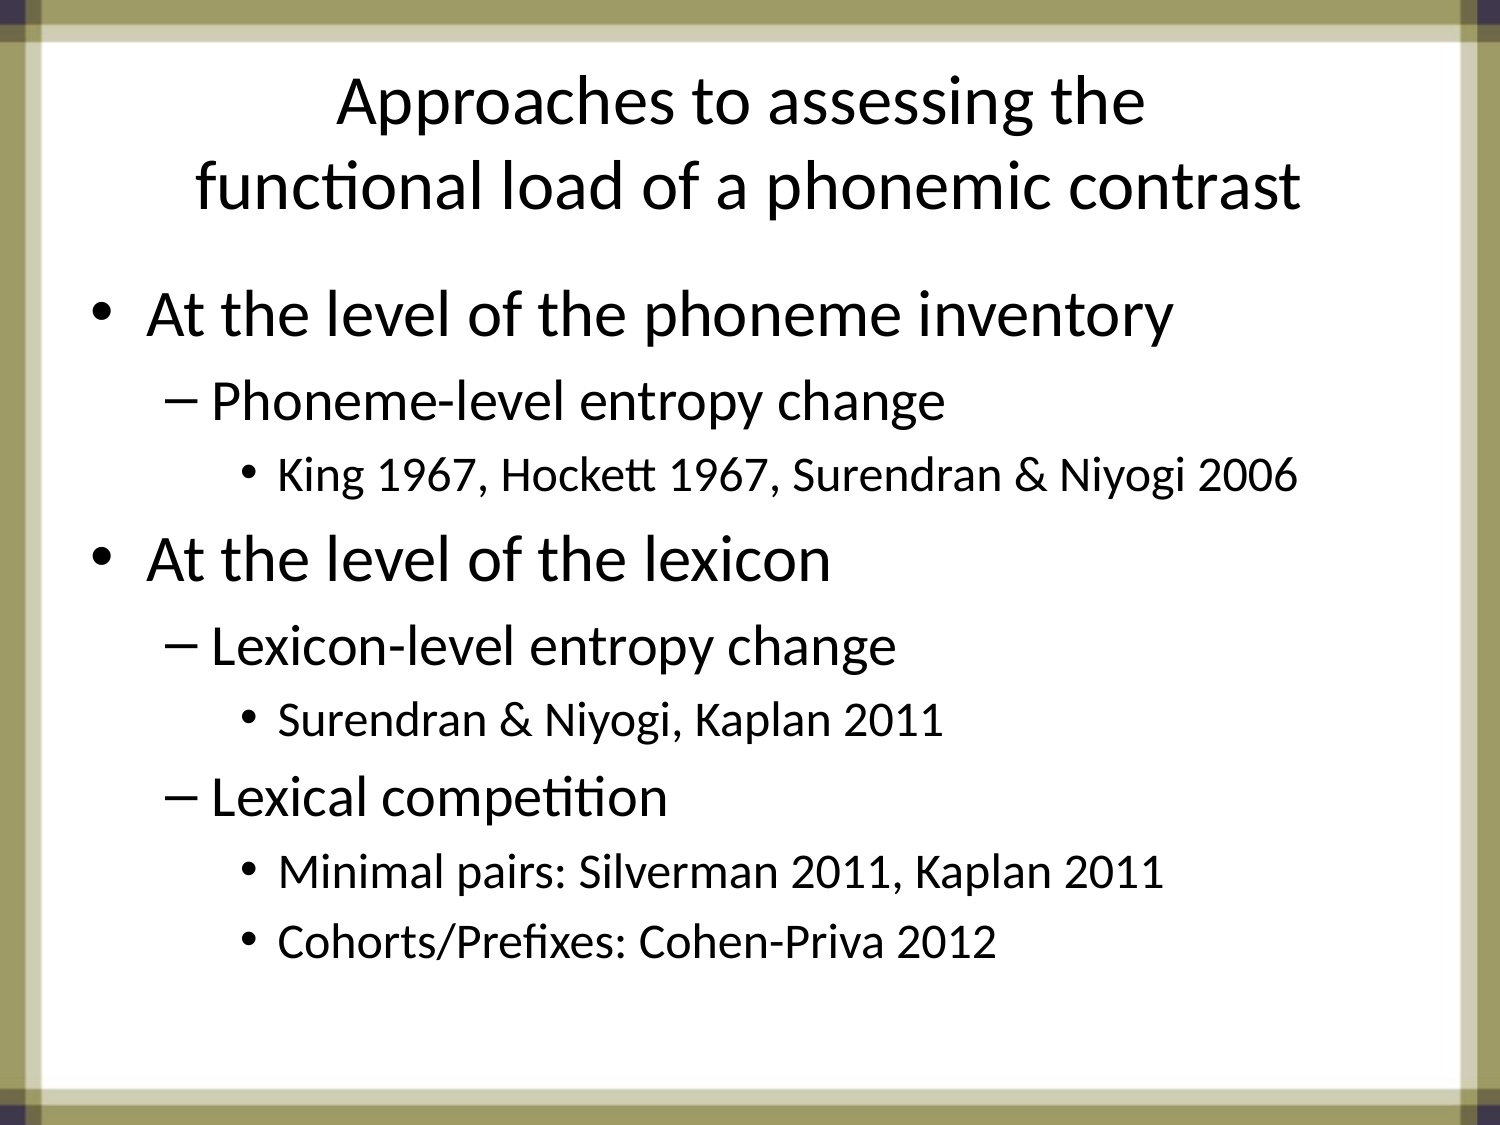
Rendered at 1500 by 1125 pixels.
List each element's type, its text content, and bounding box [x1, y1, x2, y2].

list At the level of the phoneme inventory Phoneme-level entropy change King 1967, Hockett 1967, Surendran & Niyogi 2006 At the level of the lexicon Lexicon-level entropy change Surendran & Niyogi, Kaplan 2011 Lexical competition Minimal pairs: Silverman 2011, Kaplan 2011 Cohorts/Prefixes: Cohen-Priva 2012 [75, 262, 1425, 1005]
title Approaches to assessing the functional load of a phonemic contrast [75, 45, 1425, 233]
picture [0, 0, 1500, 1125]
